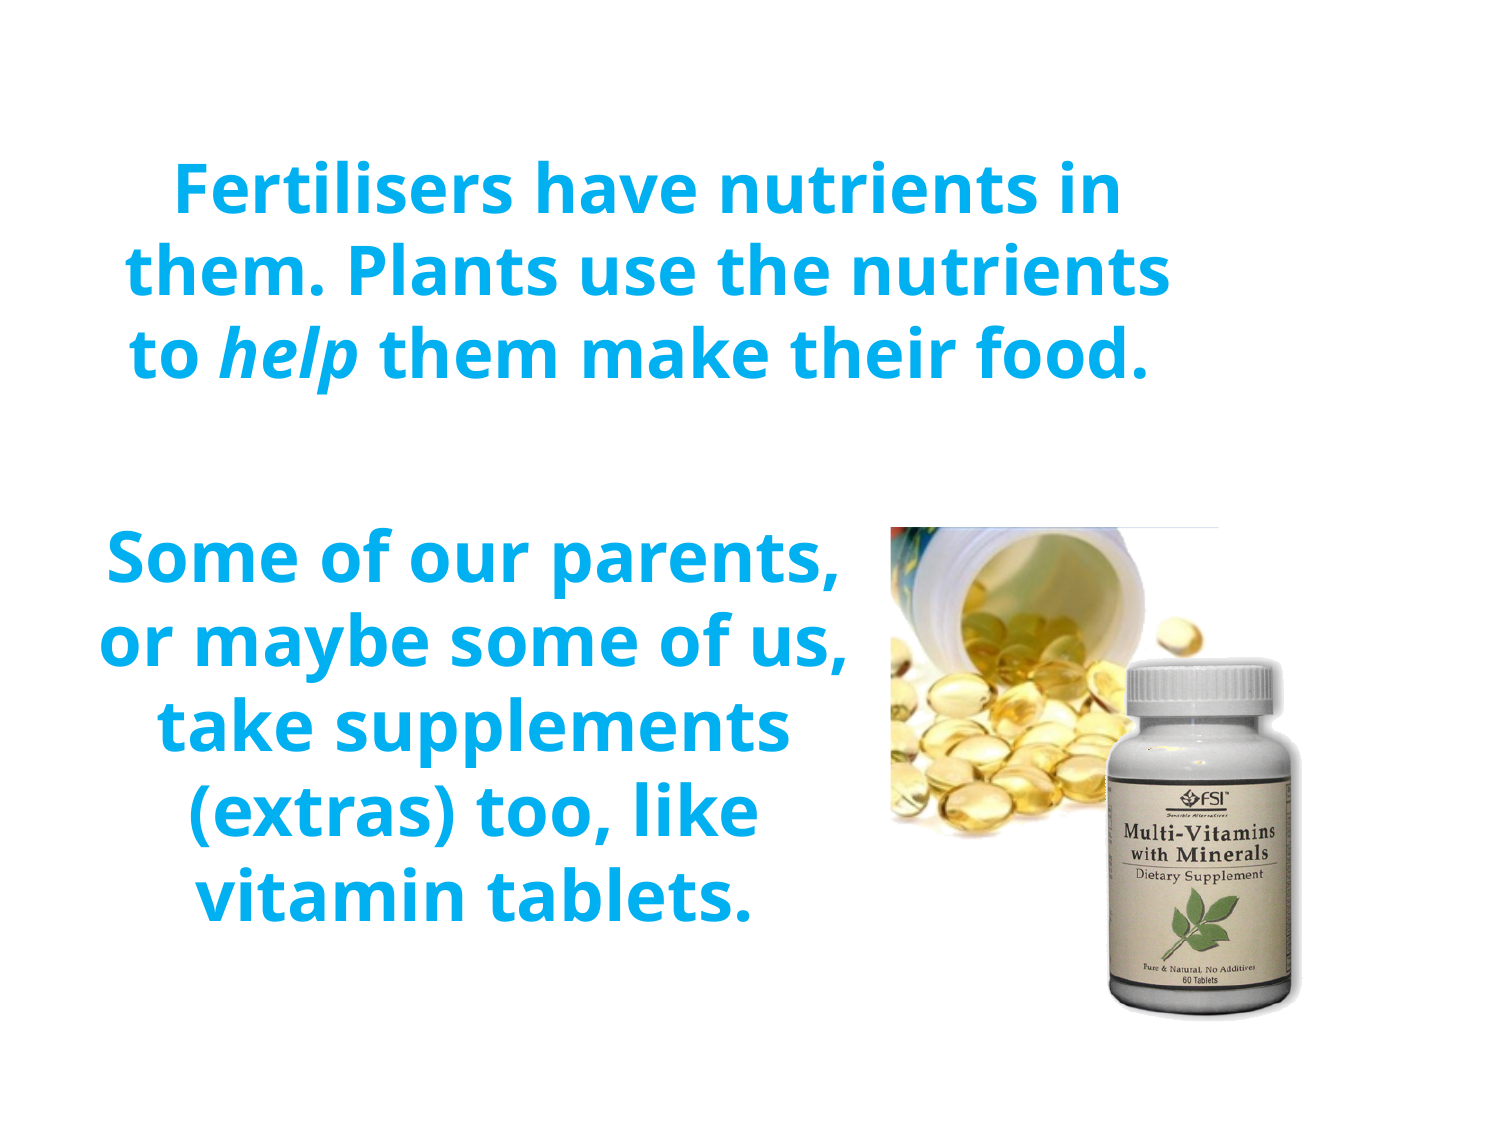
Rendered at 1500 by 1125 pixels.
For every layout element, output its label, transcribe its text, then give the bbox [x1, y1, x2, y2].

picture [890, 527, 1336, 1039]
text_box Some of our parents, or maybe some of us, take supplements (extras) too, like vitamin tablets. [82, 503, 868, 944]
text_box Fertilisers have nutrients in them. Plants use the nutrients to help them make their food. [96, 137, 1202, 400]
